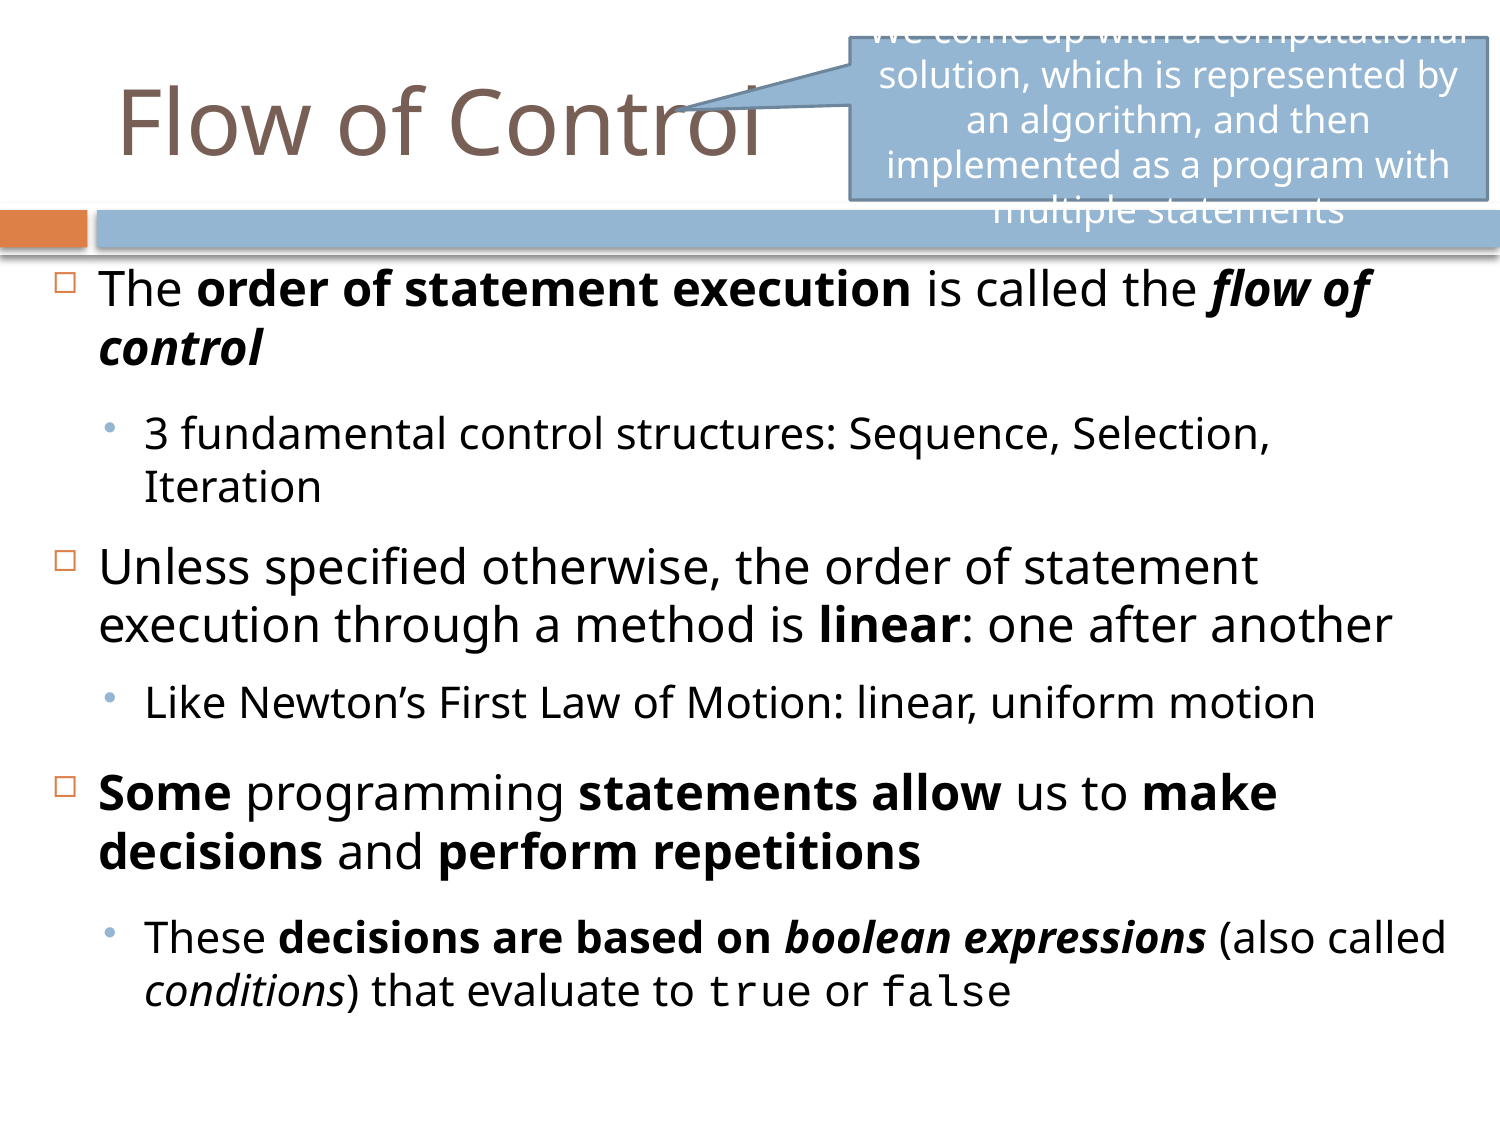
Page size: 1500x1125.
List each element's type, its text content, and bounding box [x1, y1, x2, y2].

list The order of statement execution is called the flow of control 3 fundamental control structures: Sequence, Selection, Iteration Unless specified otherwise, the order of statement execution through a method is linear: one after another Like Newton’s First Law of Motion: linear, uniform motion Some programming statements allow us to make decisions and perform repetitions These decisions are based on boolean expressions (also called conditions) that evaluate to true or false [37, 249, 1463, 1025]
text_box We come up with a computational solution, which is represented by an algorithm, and then implemented as a program with multiple statements [674, 35, 1490, 202]
title Flow of Control [100, 37, 848, 200]
